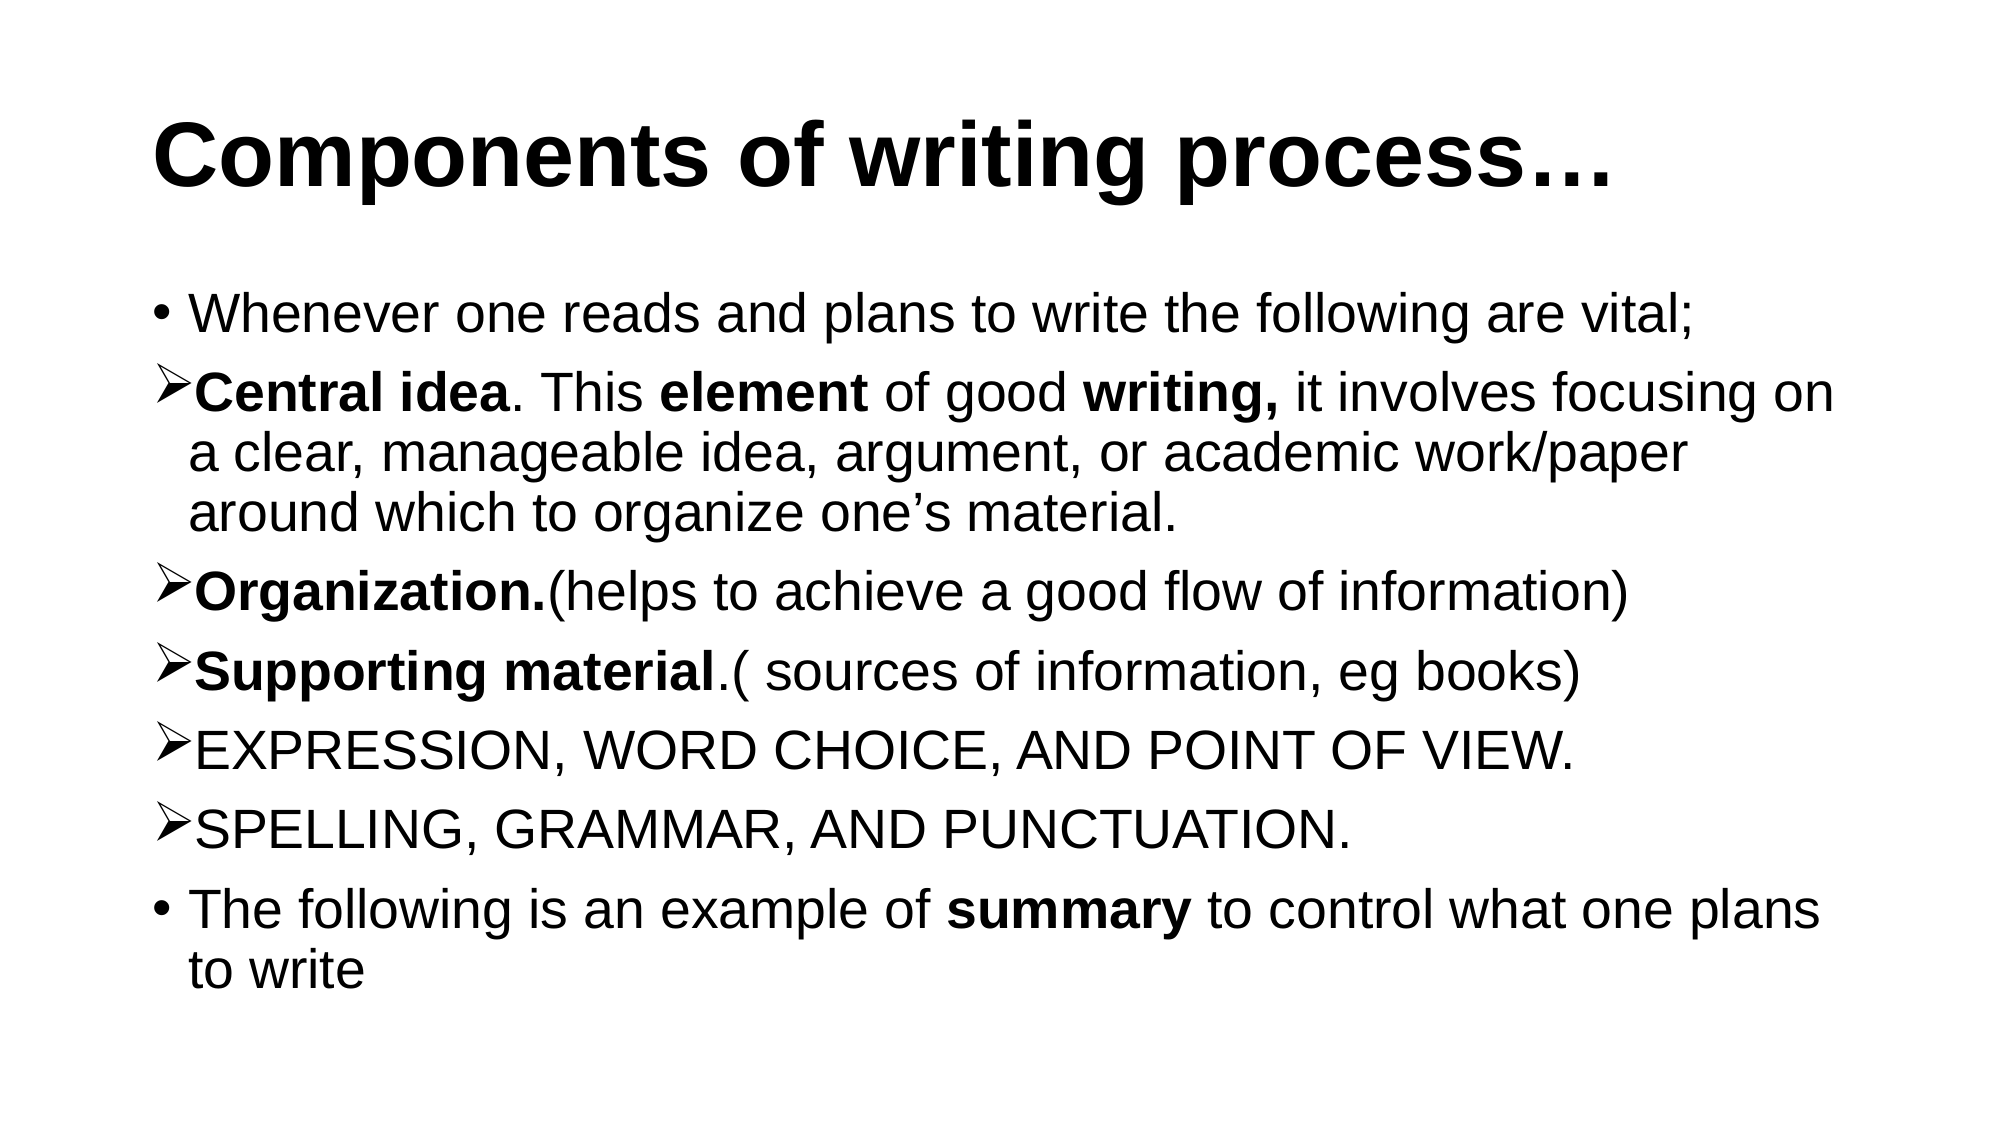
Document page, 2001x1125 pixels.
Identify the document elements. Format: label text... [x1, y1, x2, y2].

title Components of writing process… [137, 59, 1863, 254]
list Whenever one reads and plans to write the following are vital; Central idea. This element of good writing, it involves focusing on a clear, manageable idea, argument, or academic work/paper around which to organize one’s material. Organization.(helps to achieve a good flow of information) Supporting material.( sources of information, eg books) EXPRESSION, WORD CHOICE, AND POINT OF VIEW. SPELLING, GRAMMAR, AND PUNCTUATION. The following is an example of summary to control what one plans to write [137, 277, 1863, 1014]
